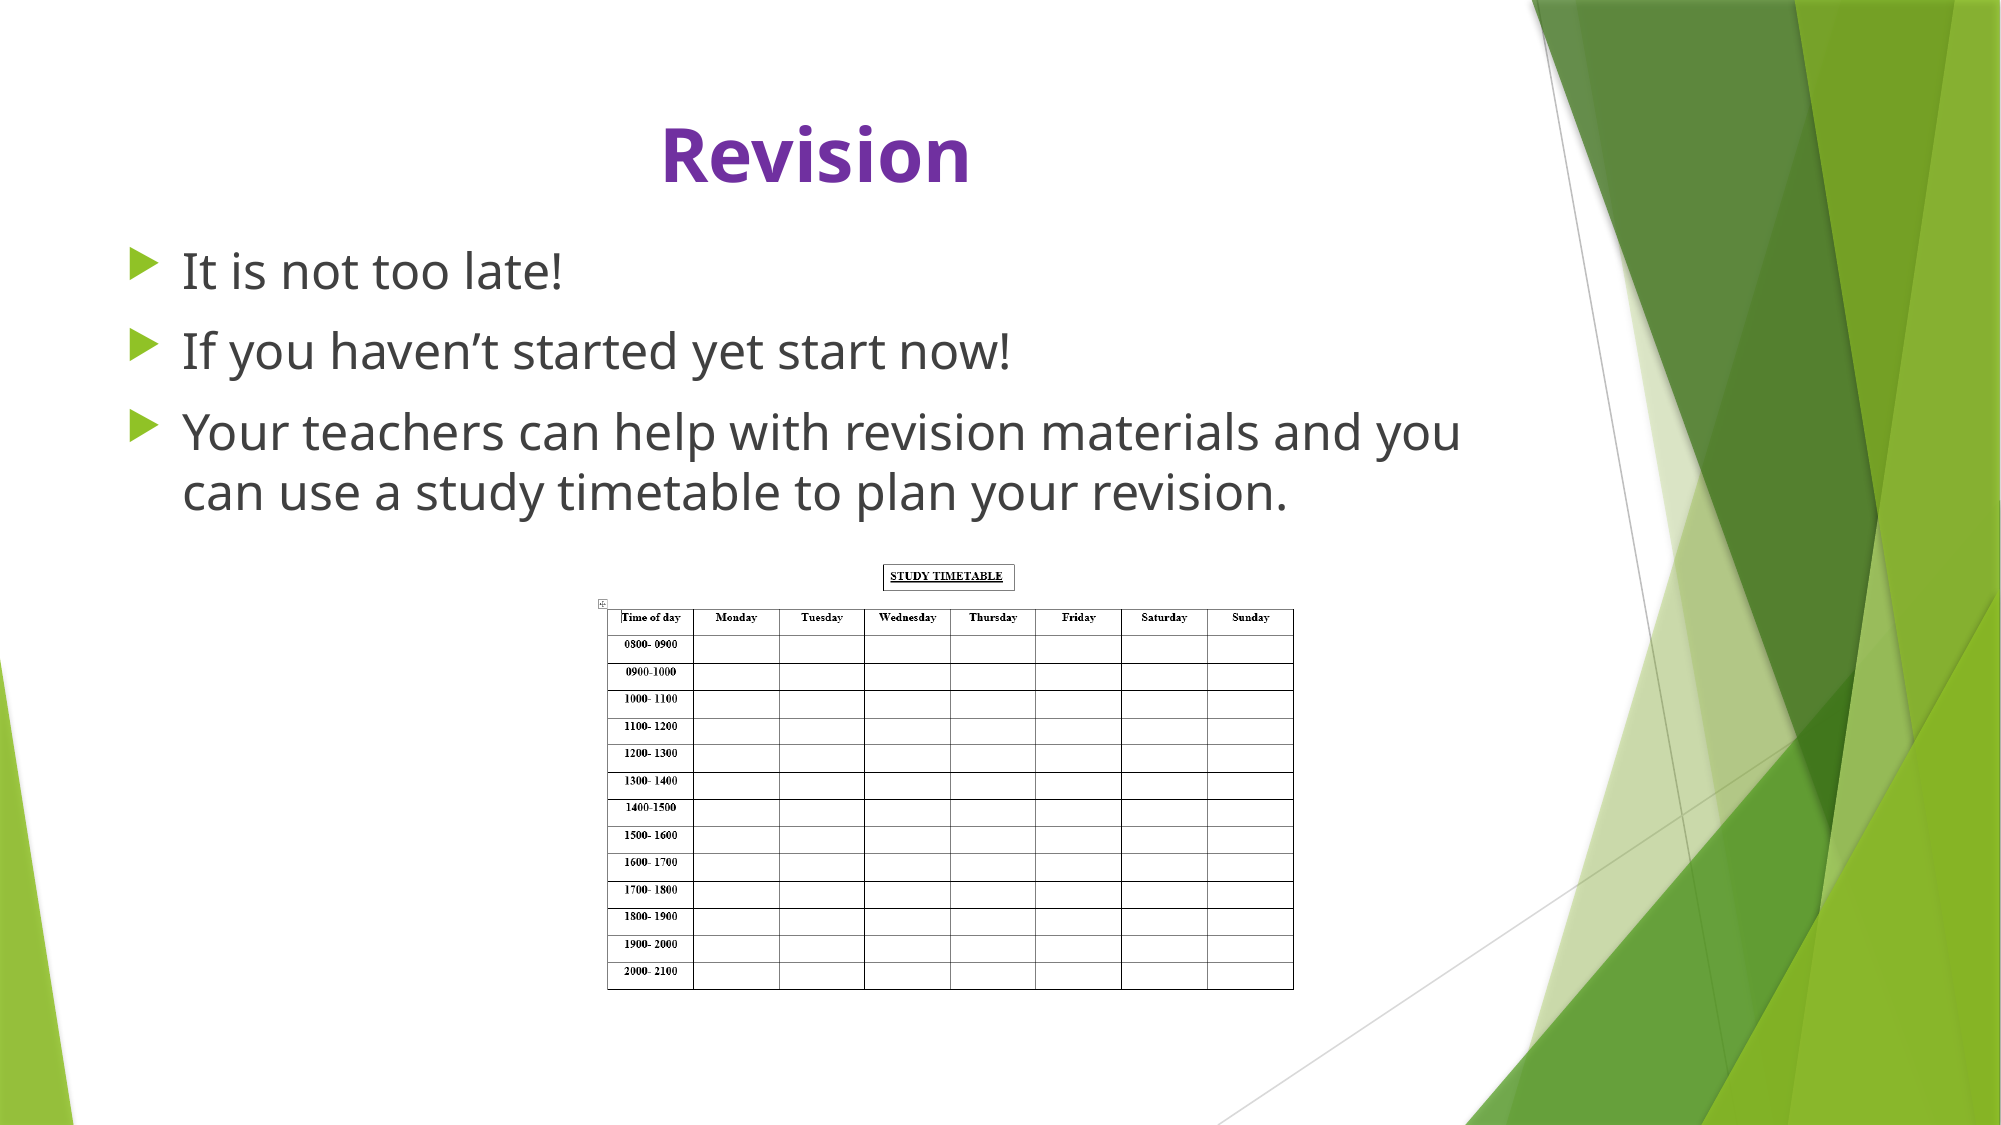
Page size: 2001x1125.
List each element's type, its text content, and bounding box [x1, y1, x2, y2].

list It is not too late! If you haven’t started yet start now! Your teachers can help with revision materials and you can use a study timetable to plan your revision. [111, 231, 1522, 991]
title Revision [111, 99, 1522, 231]
picture [596, 558, 1311, 1032]
